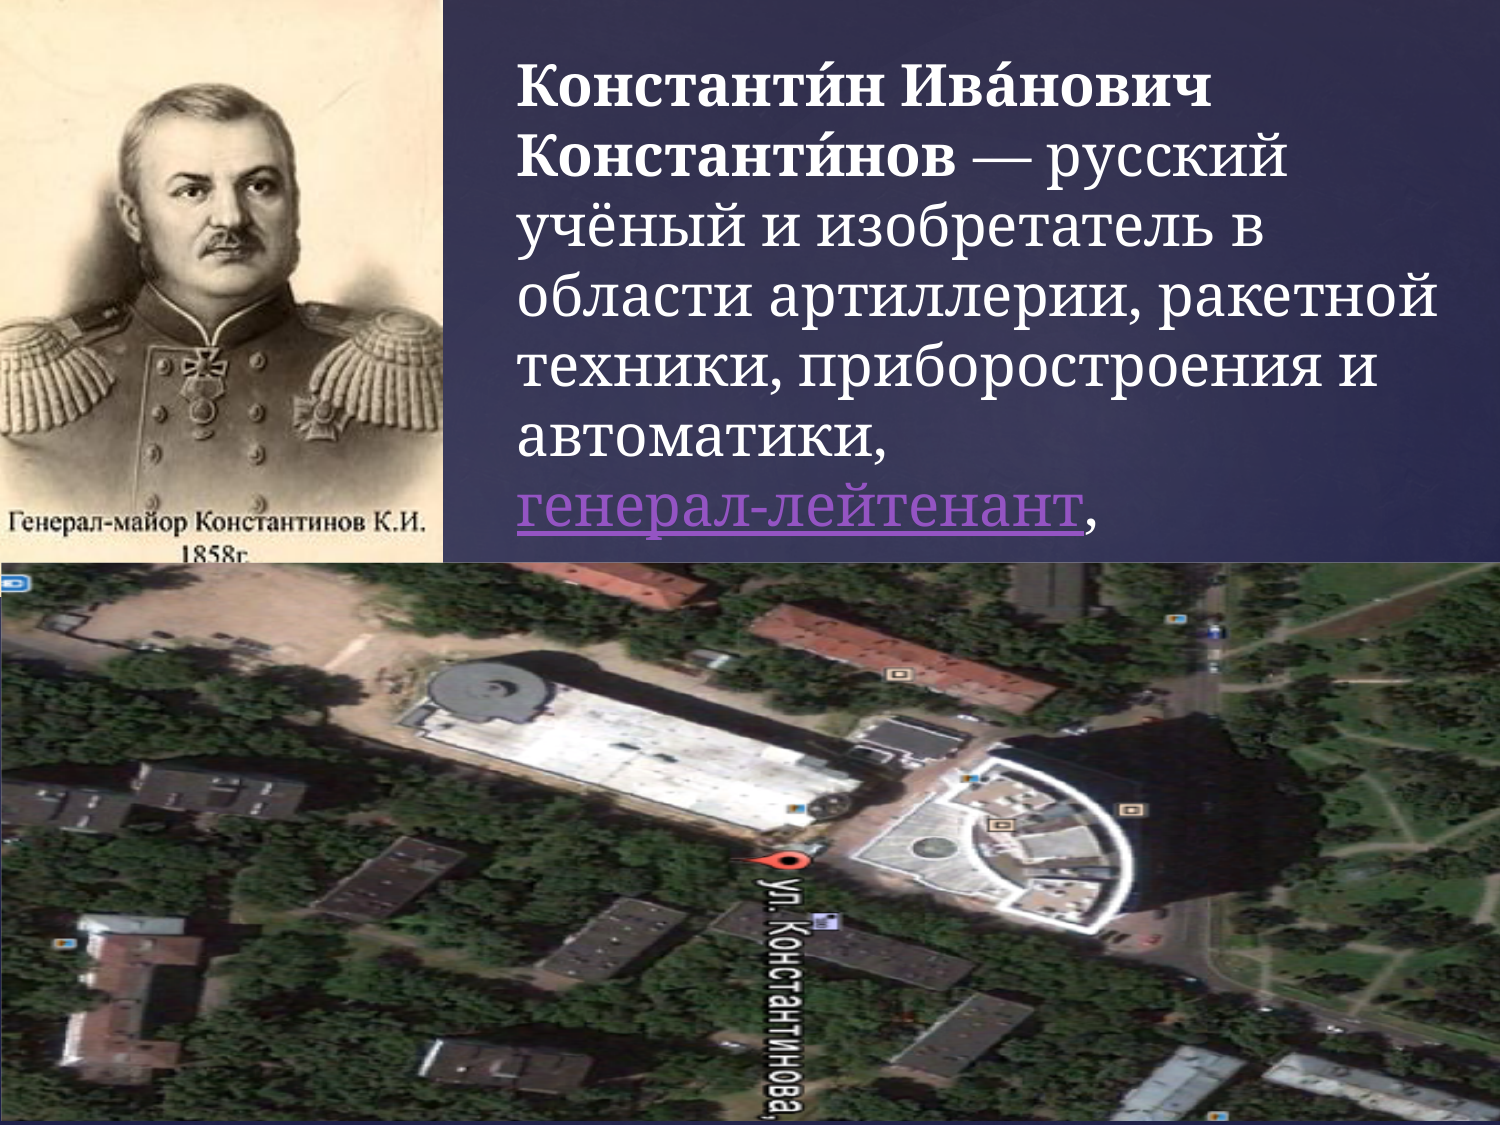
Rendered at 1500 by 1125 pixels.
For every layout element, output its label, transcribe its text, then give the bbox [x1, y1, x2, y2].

picture [0, 0, 1500, 1125]
text_box Константи́н Ива́нович Константи́нов — русский учёный и изобретатель в области артиллерии, ракетной техники, приборостроения и автоматики, генерал-лейтенант, артиллерист. [501, 41, 1471, 562]
